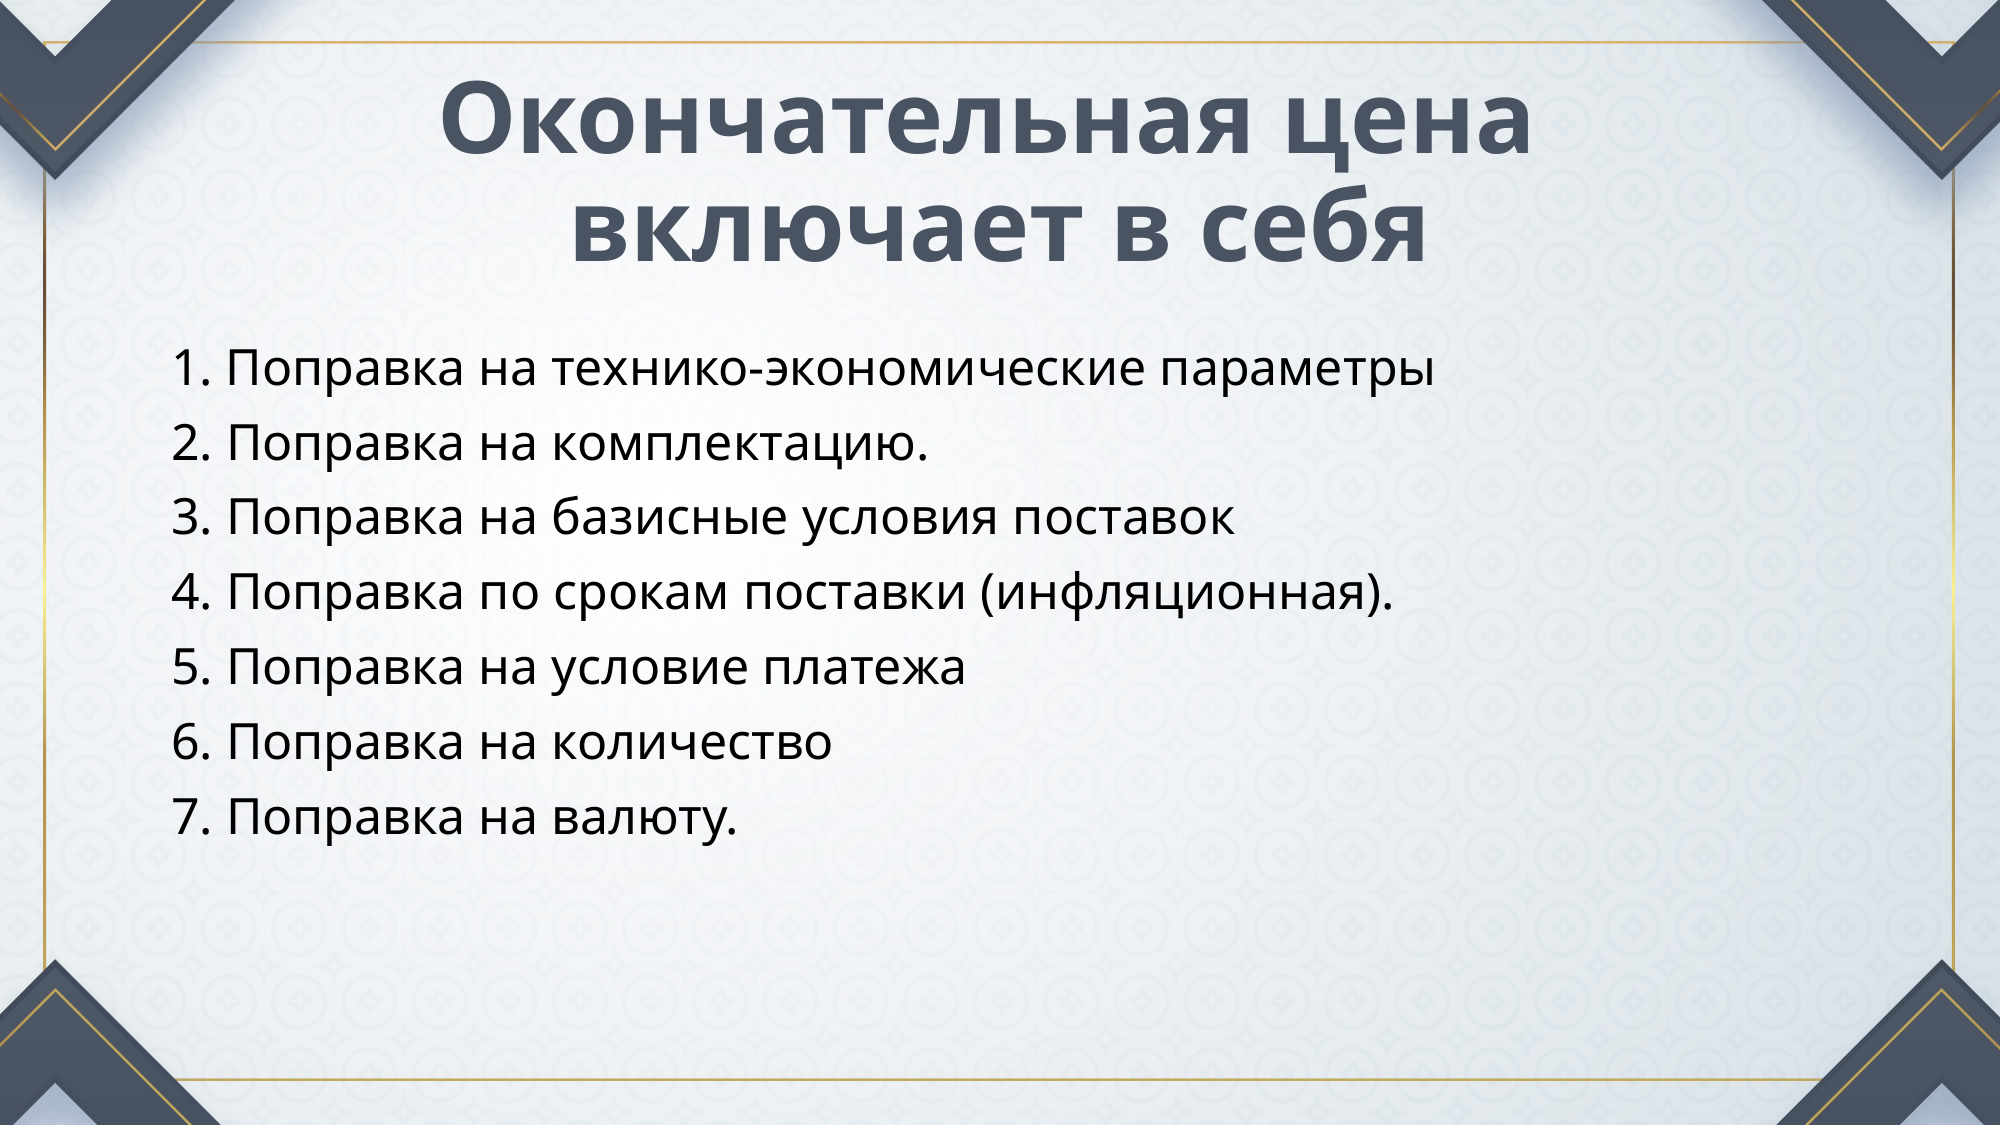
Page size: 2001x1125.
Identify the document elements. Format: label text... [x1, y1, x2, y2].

title Окончательная цена включает в себя [137, 59, 1863, 278]
list Поправка на технико-экономические параметры 2. Поправка на комплектацию. 3. Поправка на базисные условия поставок 4. Поправка по срокам поставки (инфляционная). 5. Поправка на условие платежа 6. Поправка на количество 7. Поправка на валюту. [97, 334, 1899, 875]
picture [0, 0, 2000, 1125]
